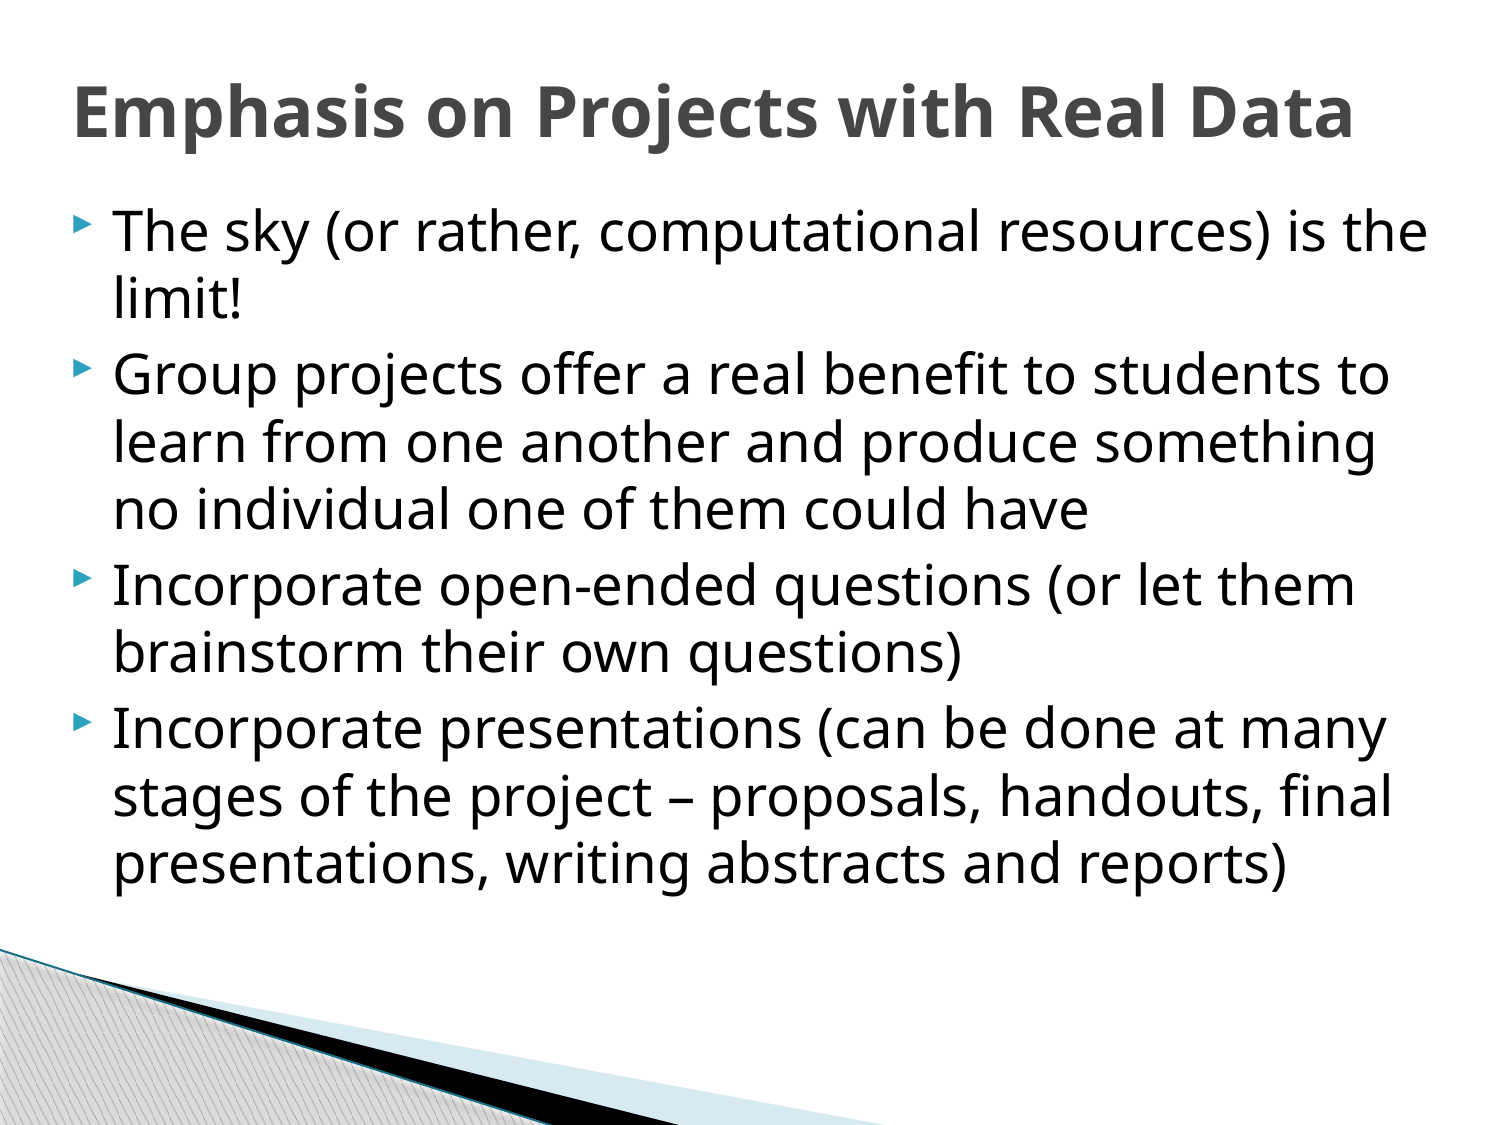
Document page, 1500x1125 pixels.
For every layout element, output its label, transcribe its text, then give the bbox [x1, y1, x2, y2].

title Emphasis on Projects with Real Data [56, 50, 1444, 168]
list The sky (or rather, computational resources) is the limit! Group projects offer a real benefit to students to learn from one another and produce something no individual one of them could have Incorporate open-ended questions (or let them brainstorm their own questions) Incorporate presentations (can be done at many stages of the project – proposals, handouts, final presentations, writing abstracts and reports) [37, 187, 1463, 1025]
